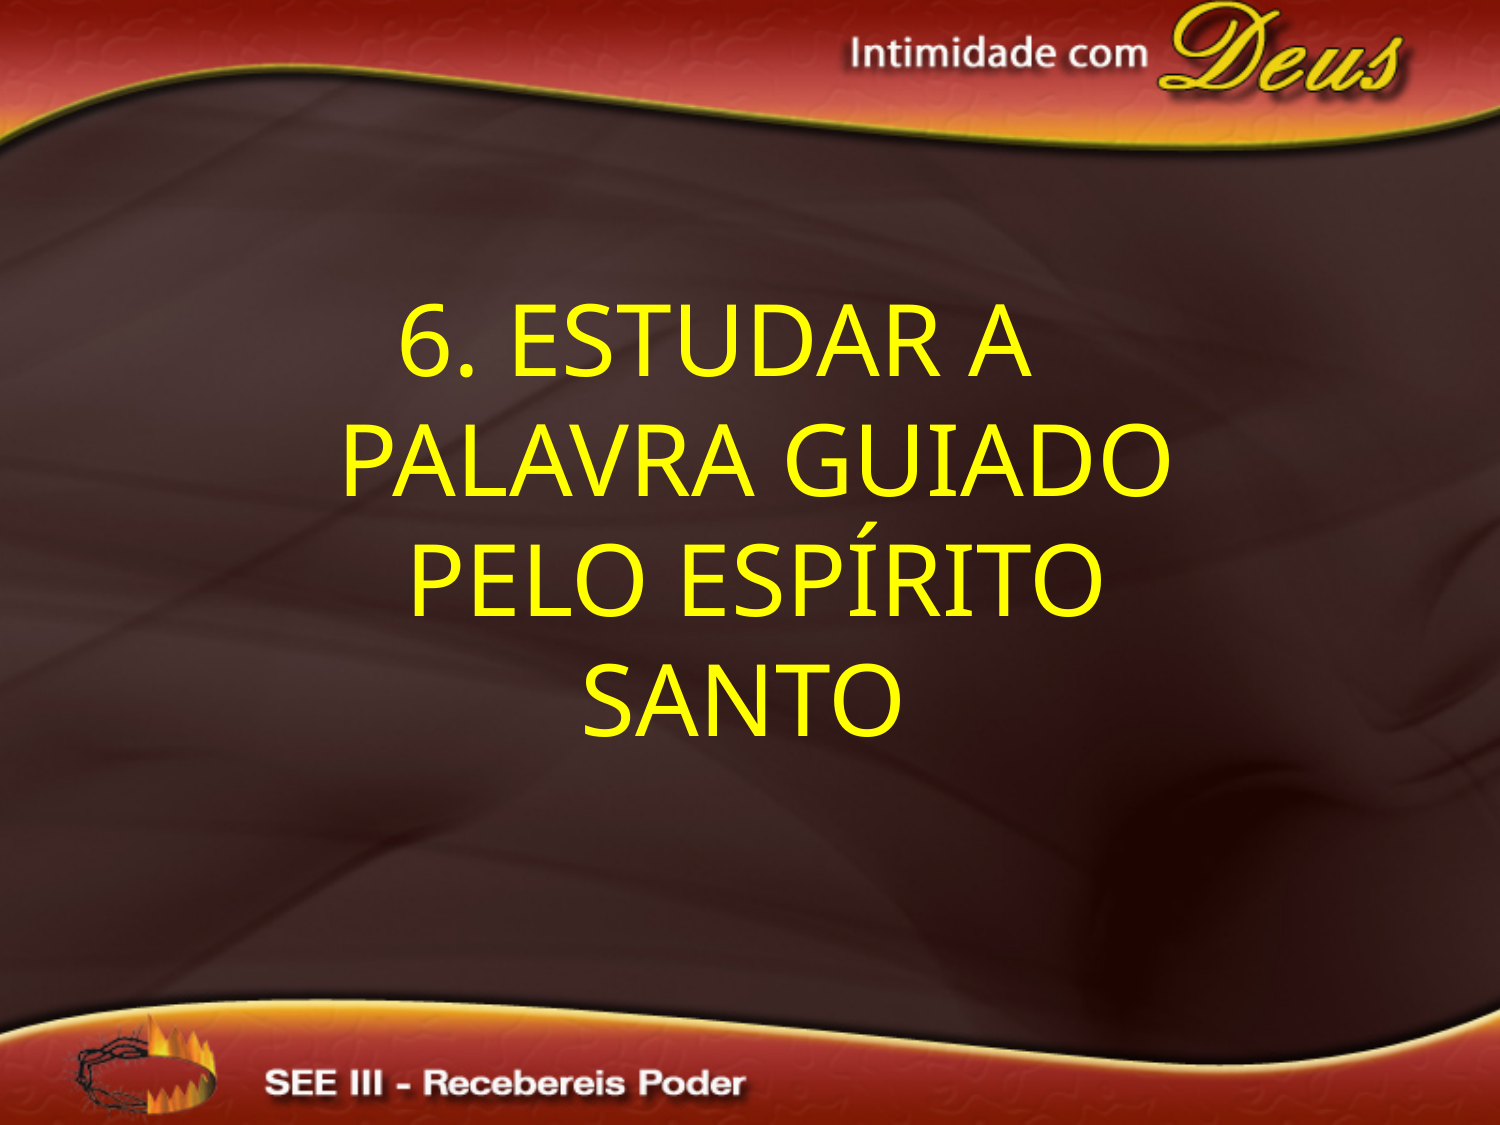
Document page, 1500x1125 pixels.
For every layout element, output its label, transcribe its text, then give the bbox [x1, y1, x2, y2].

picture [0, 0, 1500, 1125]
text_box 6. Estudar a Palavra guiado pelo Espírito Santo [164, 269, 1266, 764]
